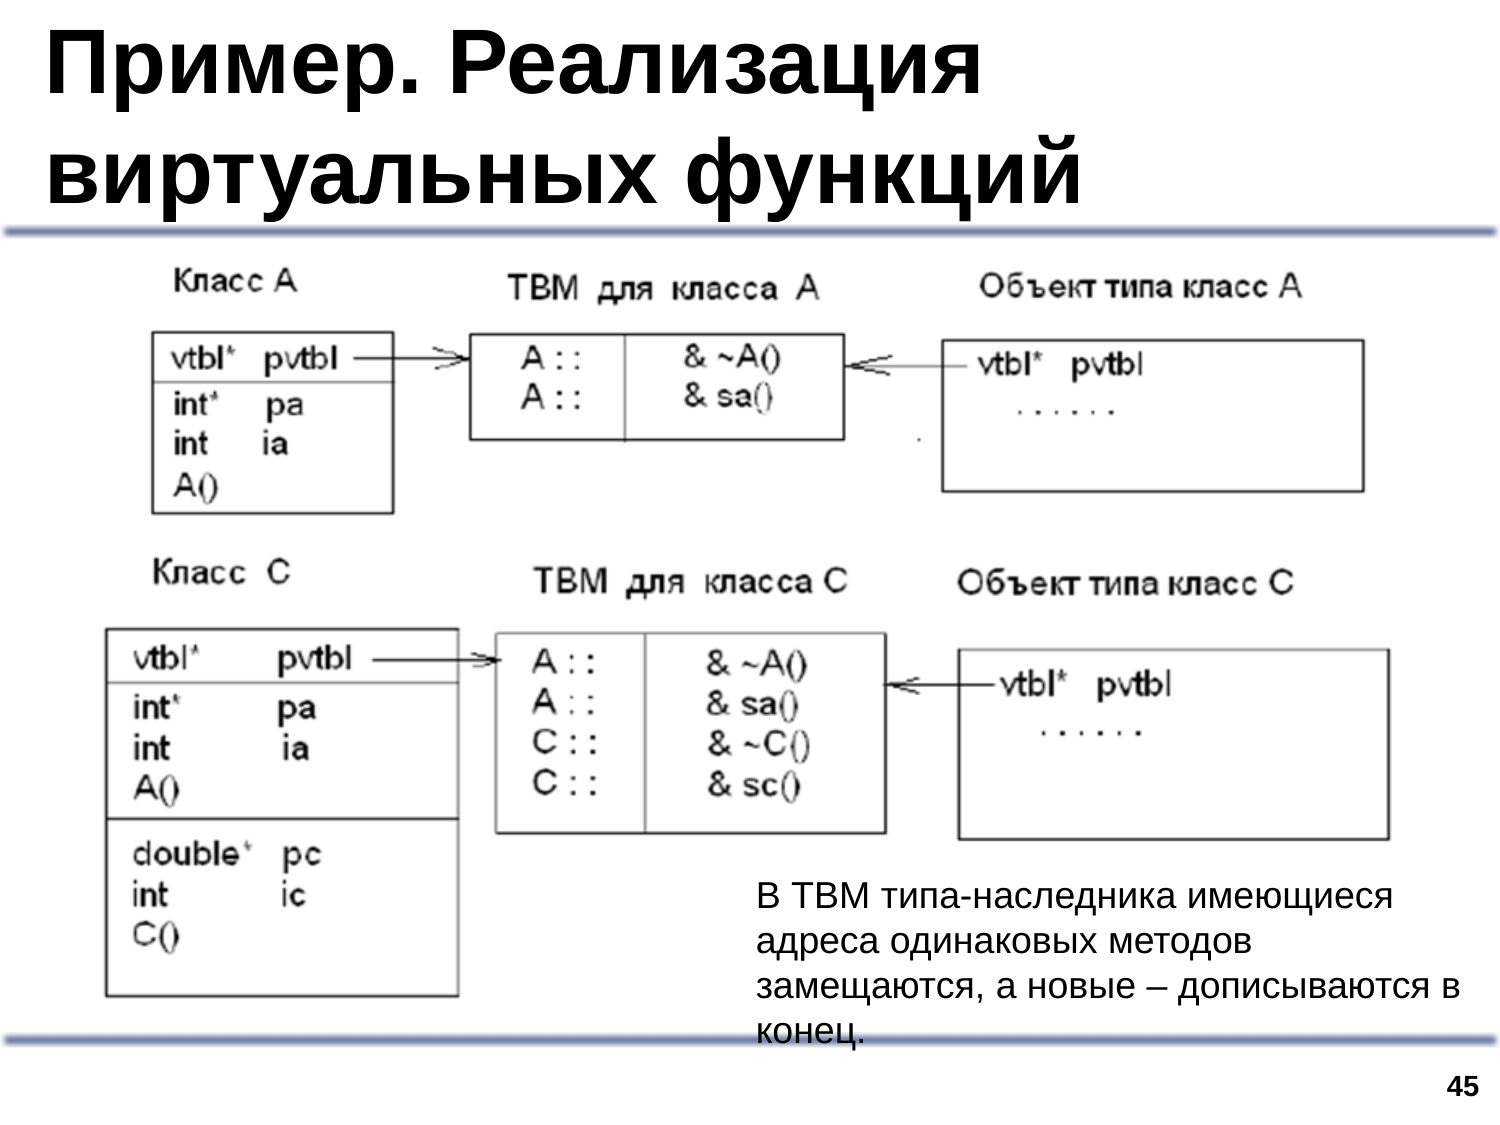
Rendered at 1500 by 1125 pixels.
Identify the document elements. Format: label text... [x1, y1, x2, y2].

title Пример. Реализация виртуальных функций [29, 0, 1470, 225]
picture [87, 240, 1416, 1012]
slide_number 44 [1143, 1034, 1495, 1111]
text_box В ТВМ типа-наследника имеющиеся адреса одинаковых методов замещаются, а новые – дописываются в конец. [741, 863, 1491, 1058]
